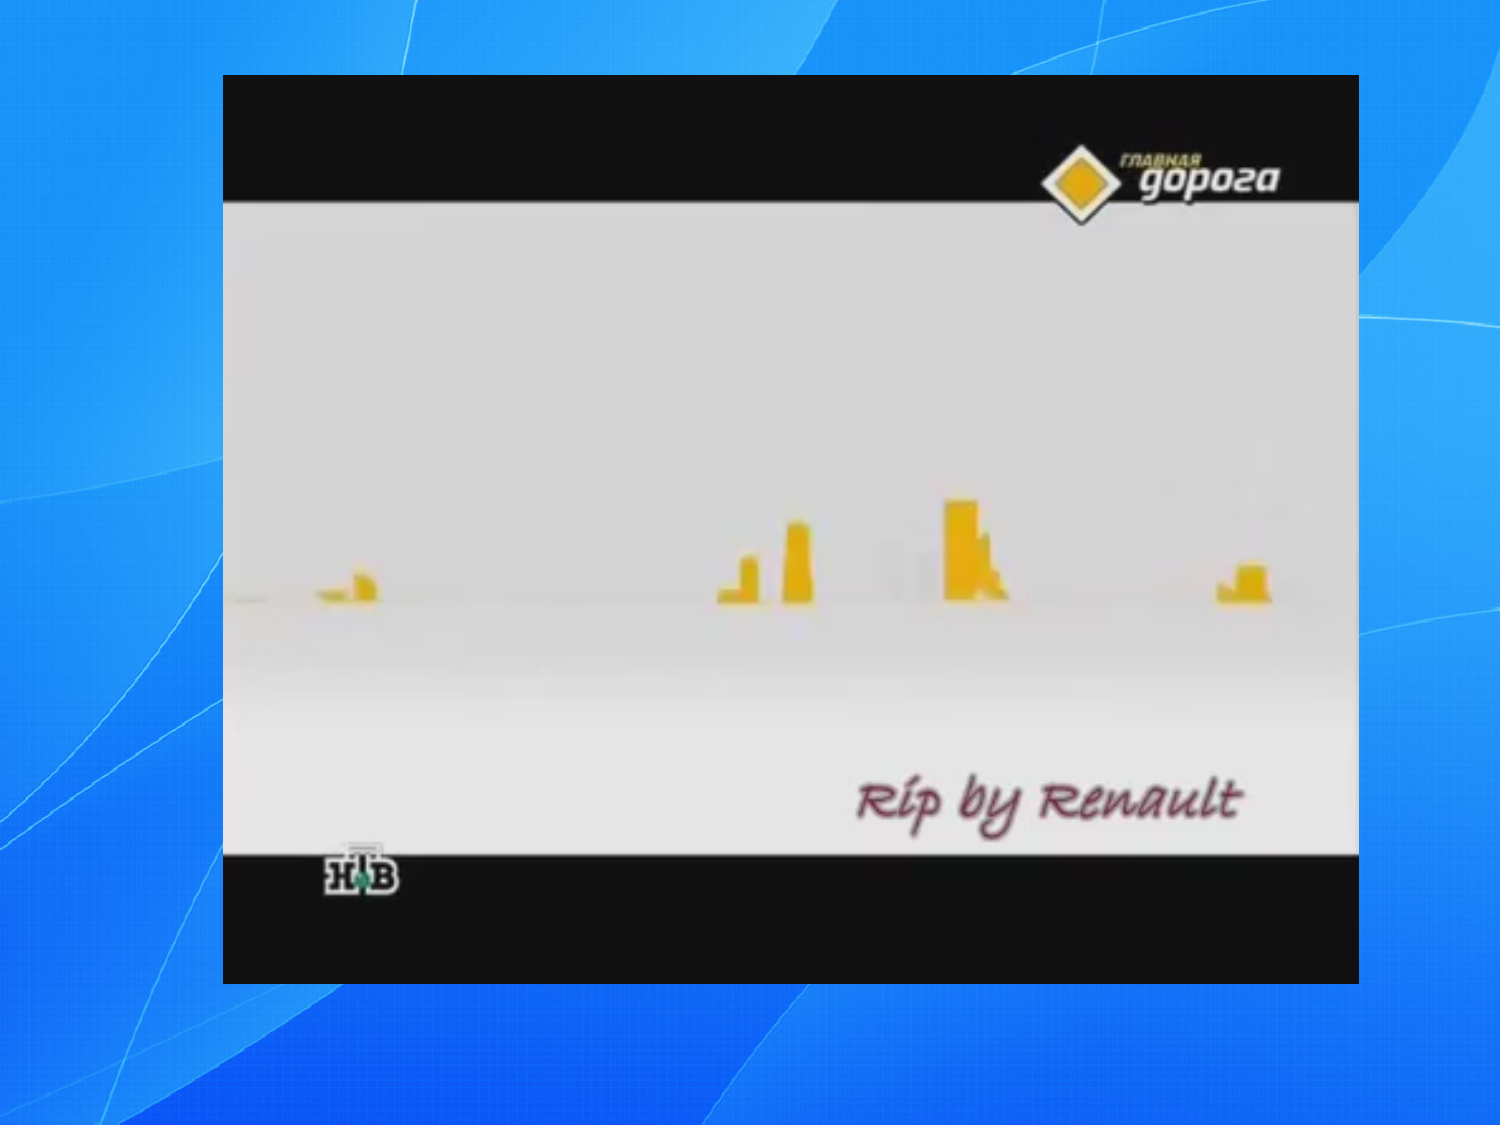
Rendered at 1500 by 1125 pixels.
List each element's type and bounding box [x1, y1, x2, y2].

text_box [222, 74, 1360, 985]
picture [0, 0, 1500, 1125]
